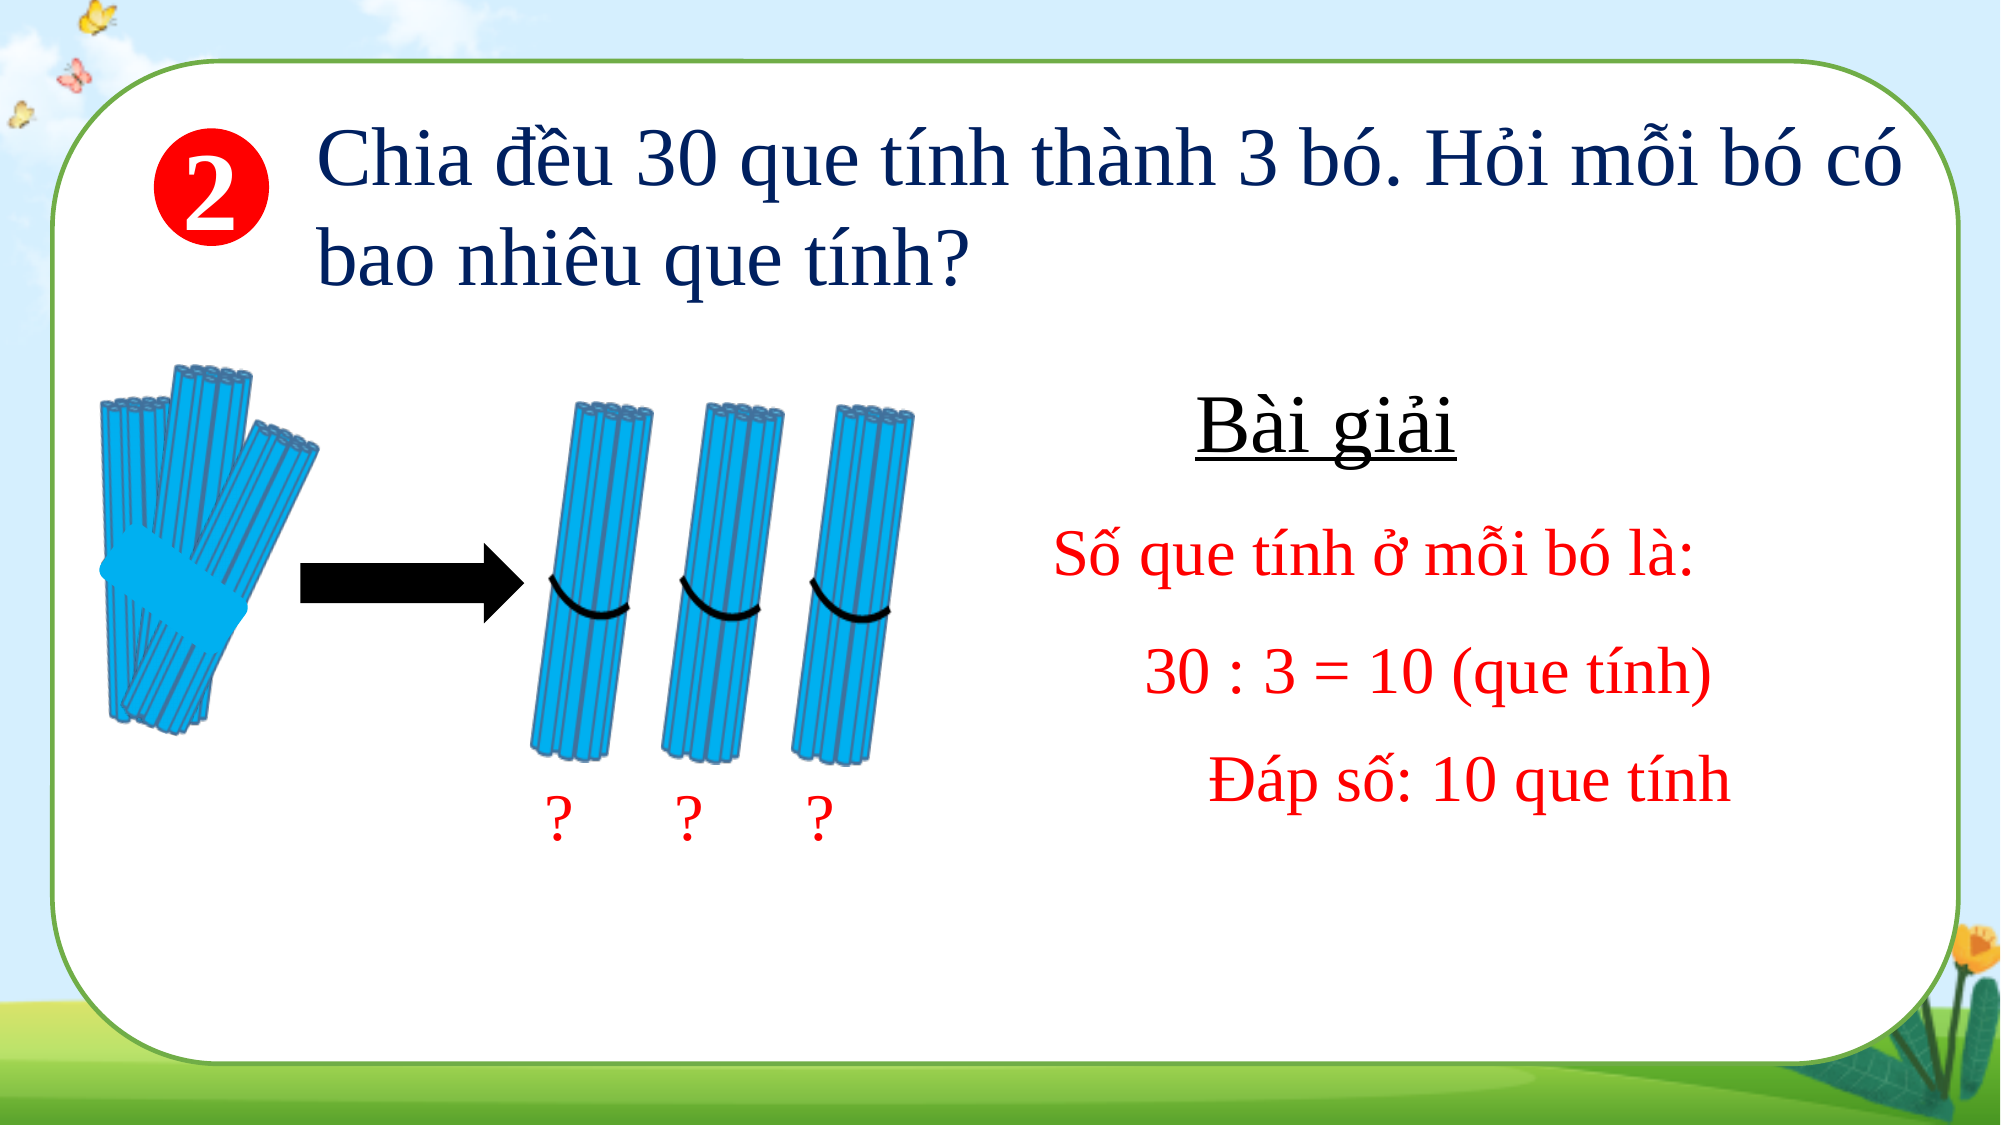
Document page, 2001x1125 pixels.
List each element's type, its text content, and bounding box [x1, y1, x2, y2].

text_box Số que tính ở mỗi bó là: [931, 501, 1818, 597]
text_box [51, 60, 1960, 1065]
text_box Bài giải [1180, 361, 1661, 477]
text_box ? [790, 767, 863, 861]
text_box 30 : 3 = 10 (que tính) [986, 619, 1872, 715]
text_box Đáp số: 10 que tính [1027, 727, 1914, 823]
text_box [84, 364, 276, 742]
text_box ? [529, 766, 602, 861]
text_box [300, 542, 525, 624]
text_box ? [660, 766, 733, 861]
text_box Chia đều 30 que tính thành 3 bó. Hỏi mỗi bó có bao nhiêu que tính? [301, 94, 1924, 310]
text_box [148, 110, 273, 262]
picture [0, 0, 2001, 1125]
